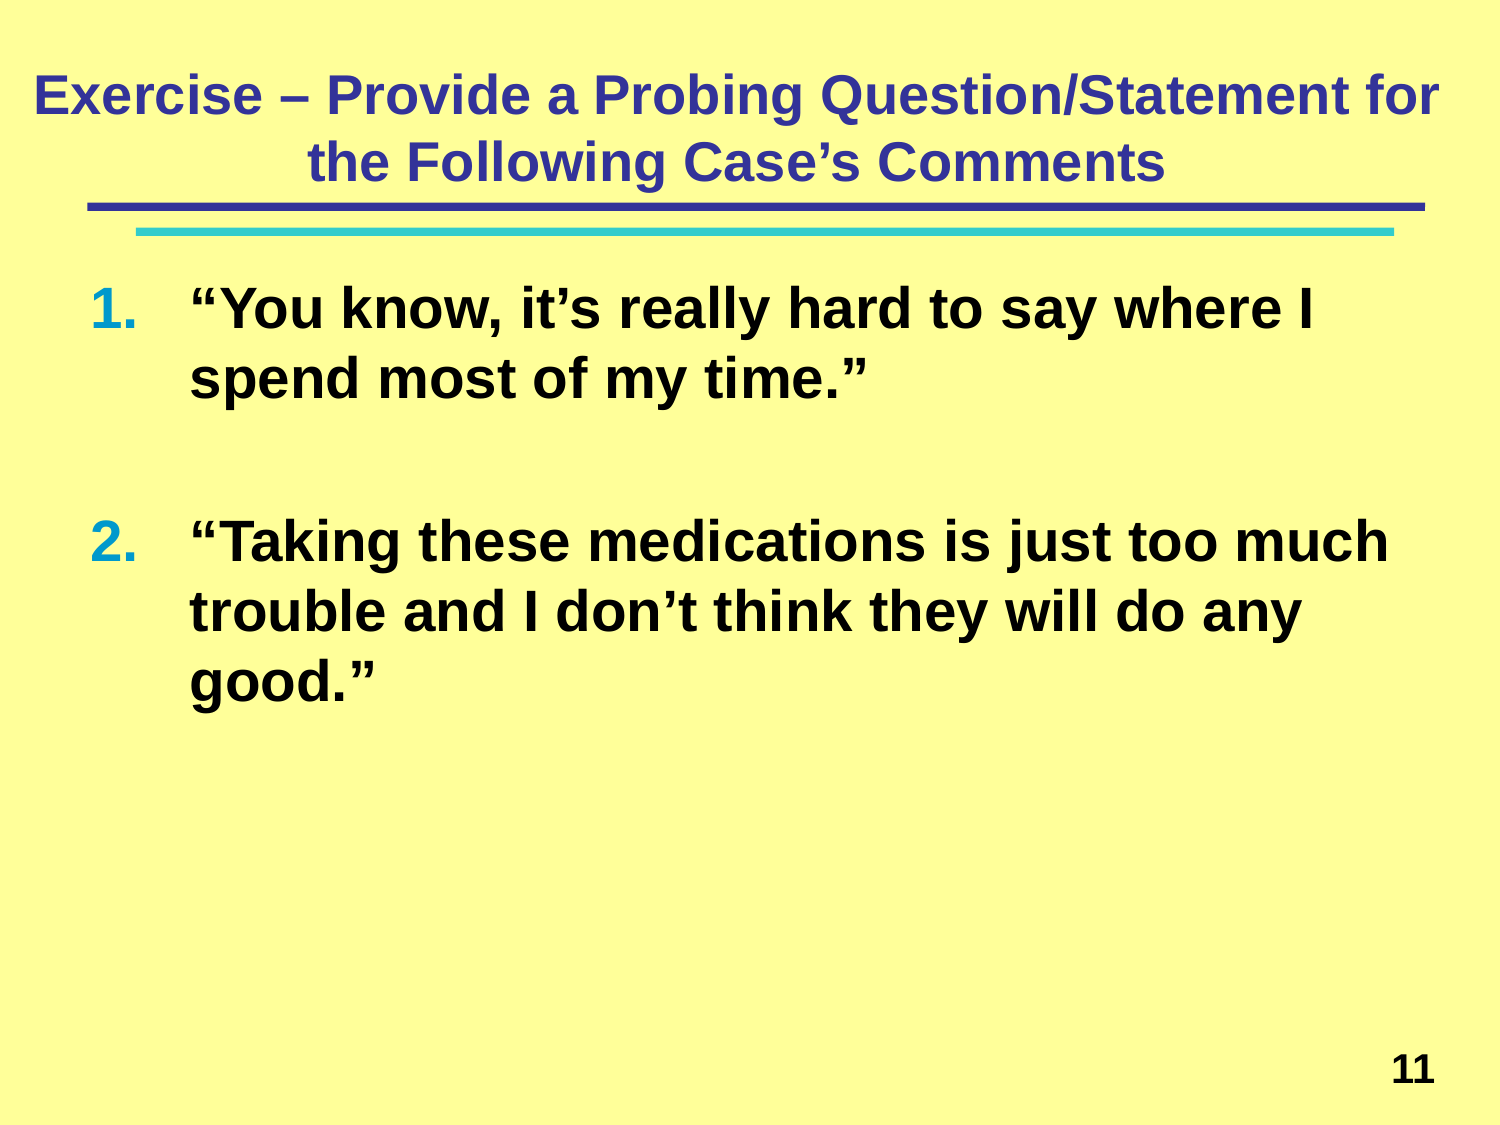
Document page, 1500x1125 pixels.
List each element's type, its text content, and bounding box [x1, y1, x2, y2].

title Exercise – Provide a Probing Question/Statement for the Following Case’s Comments [0, 12, 1488, 201]
slide_number 11 [599, 1034, 1451, 1113]
list “You know, it’s really hard to say where I spend most of my time.” “Taking these medications is just too much trouble and I don’t think they will do any good.” [74, 262, 1426, 1006]
